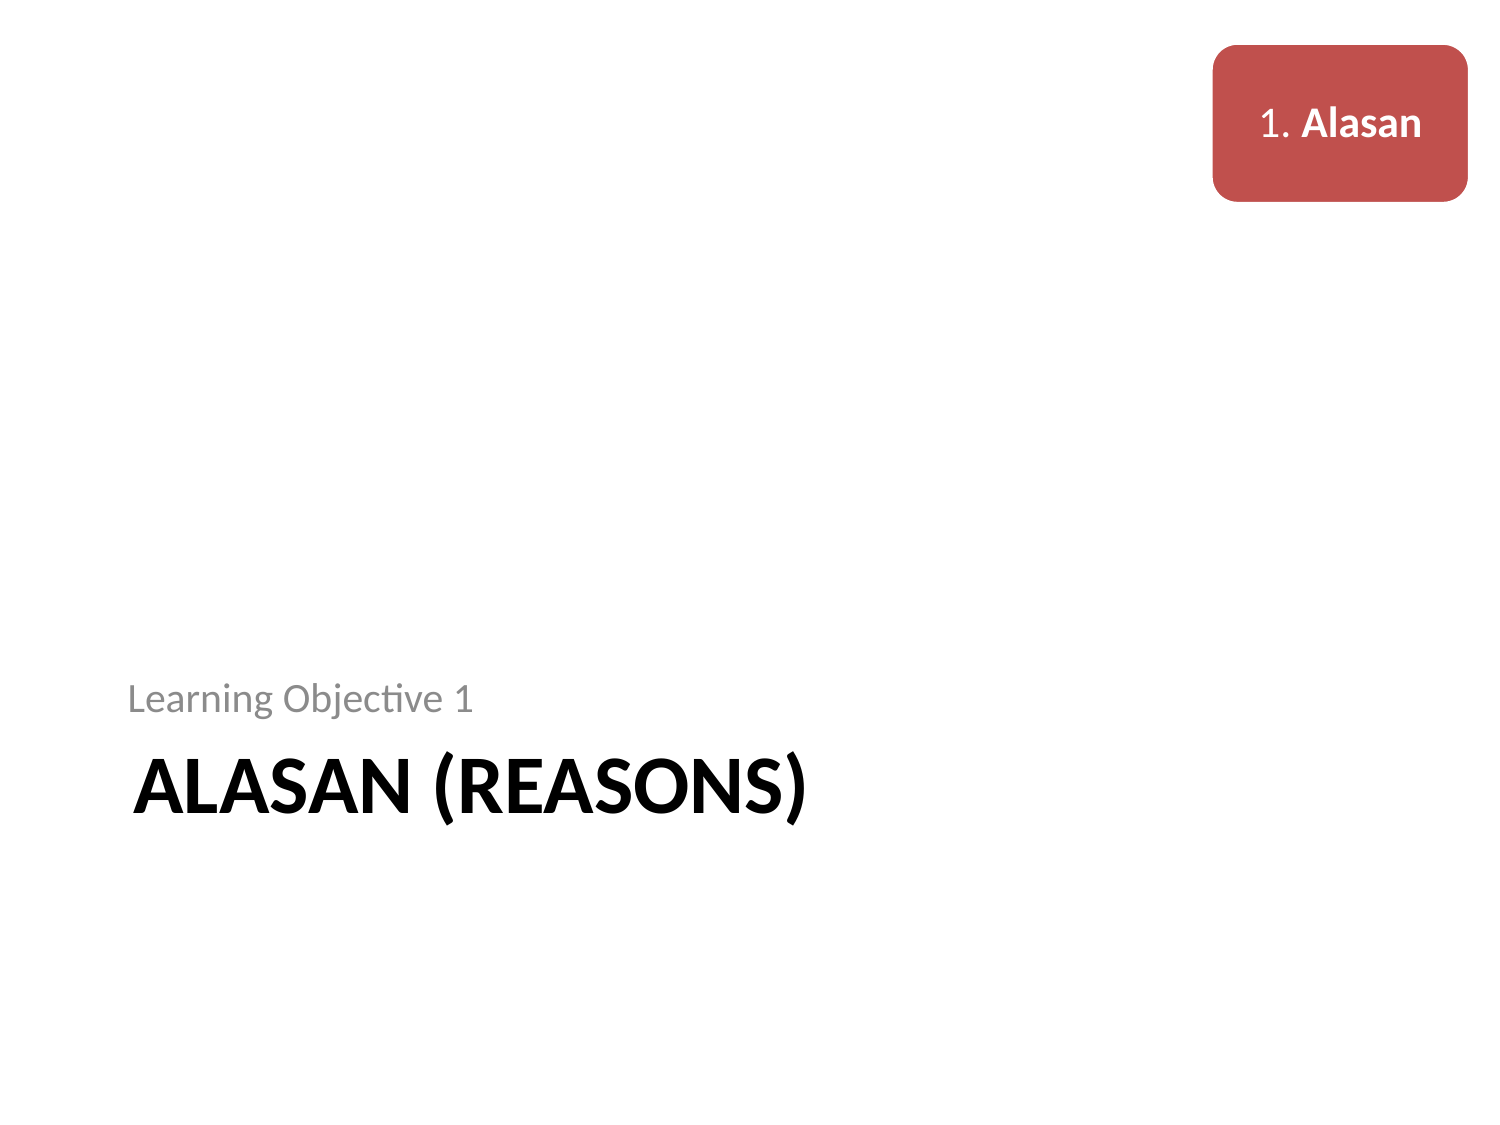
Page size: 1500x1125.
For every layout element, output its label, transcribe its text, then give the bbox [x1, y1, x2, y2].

list Learning Objective 1 [112, 481, 1388, 728]
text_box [1210, 42, 1471, 205]
title Alasan (reasons) [118, 722, 1394, 947]
